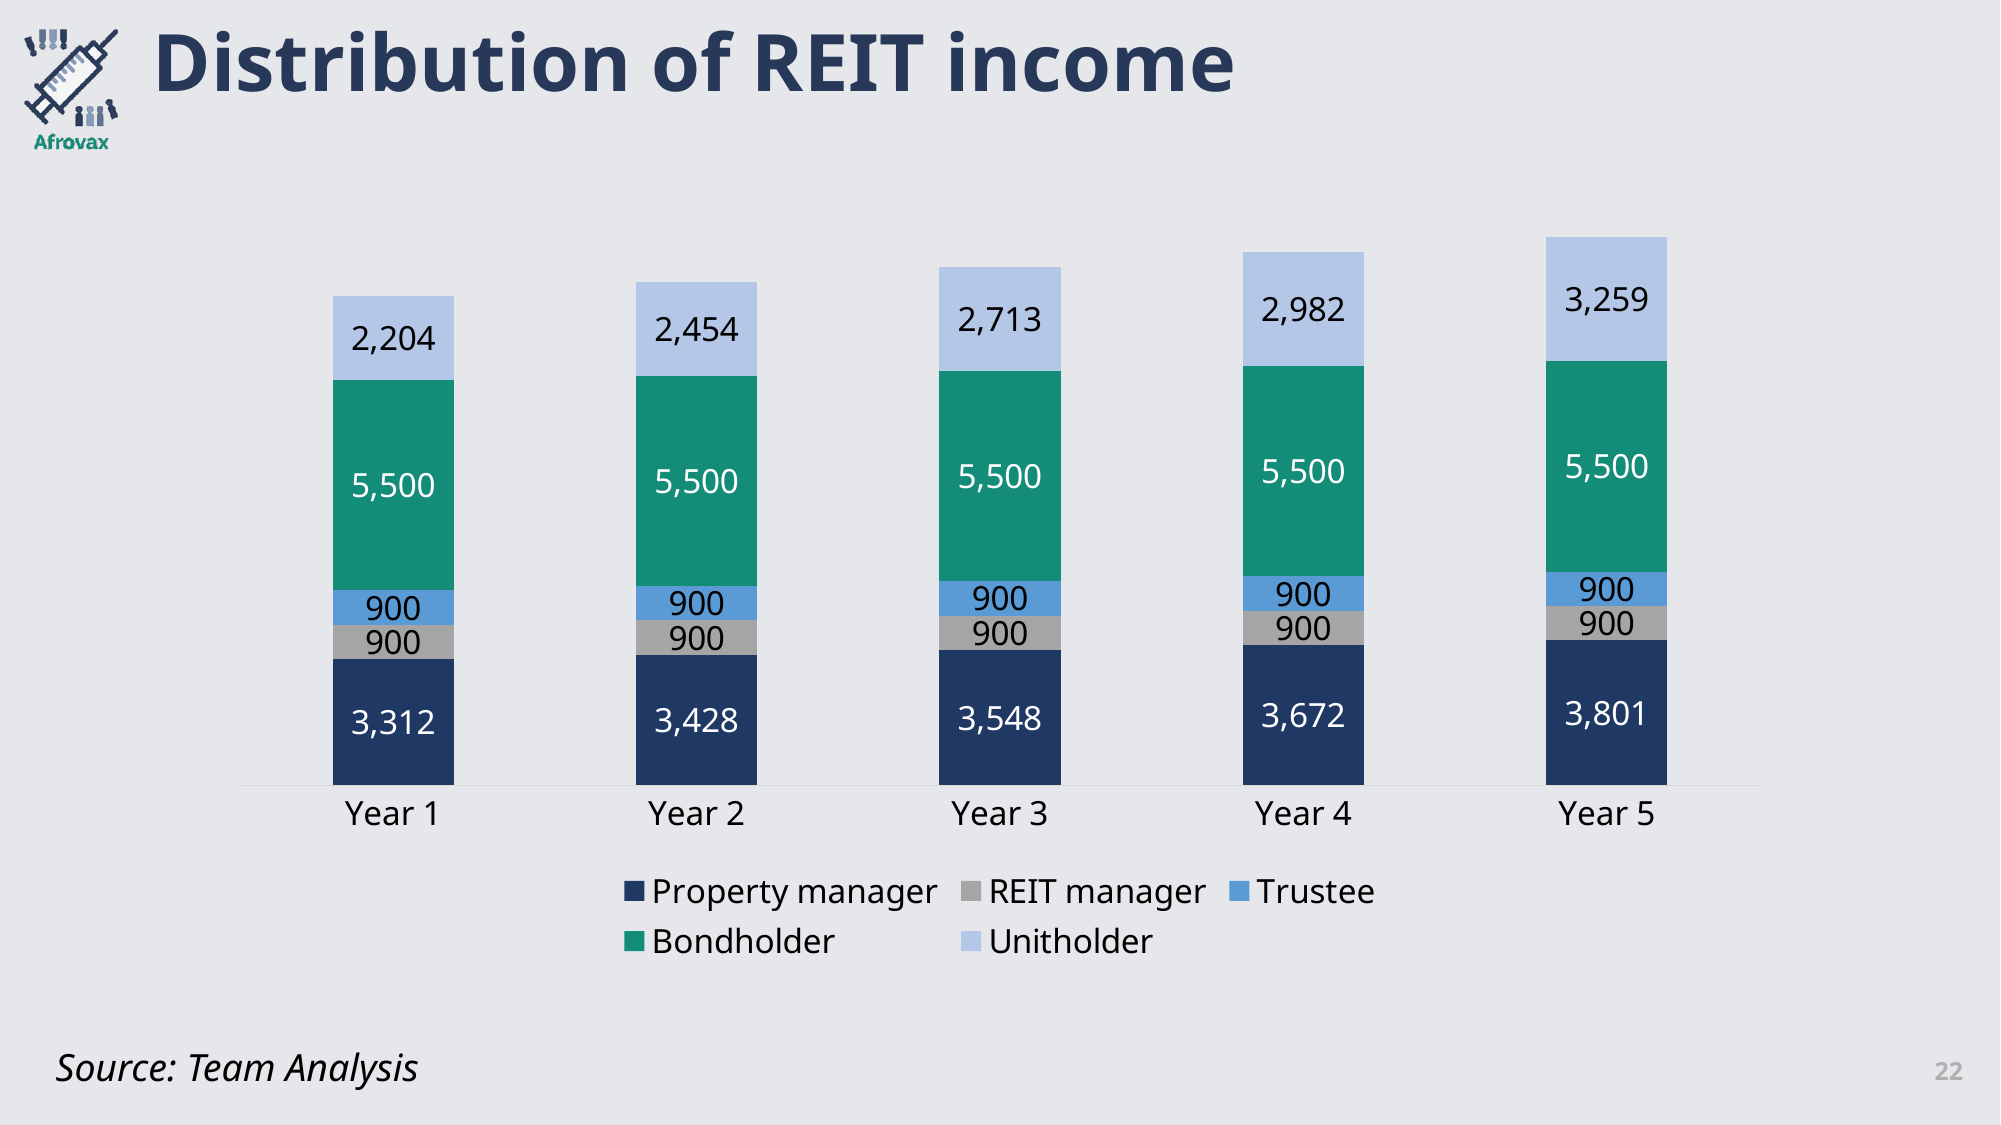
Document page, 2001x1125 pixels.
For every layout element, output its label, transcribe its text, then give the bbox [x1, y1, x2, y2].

slide_number 22 [1528, 1042, 1978, 1103]
title Distribution of REIT income [137, 0, 1863, 134]
chart [209, 158, 1791, 970]
text_box Source: Team Analysis [40, 1037, 1042, 1097]
picture [0, 17, 142, 159]
